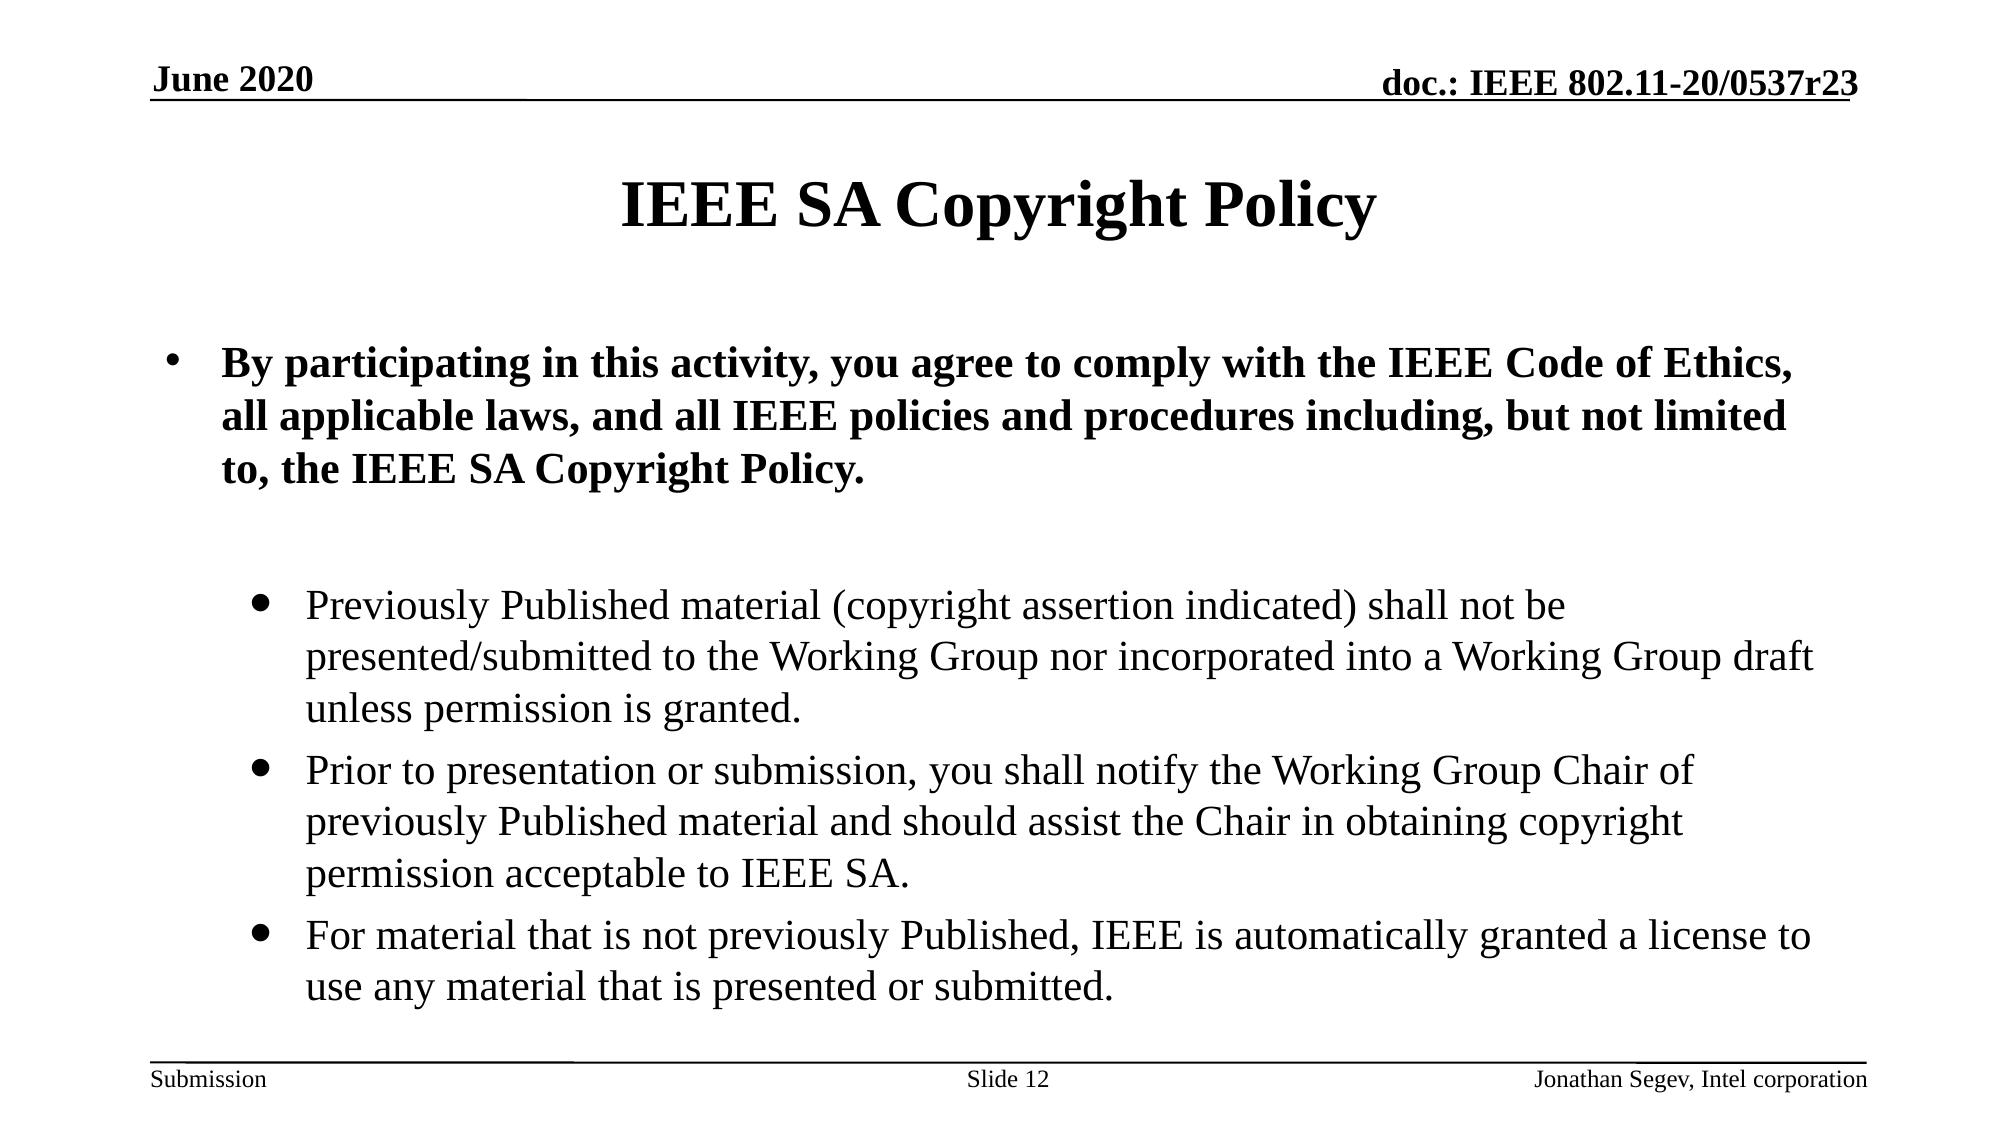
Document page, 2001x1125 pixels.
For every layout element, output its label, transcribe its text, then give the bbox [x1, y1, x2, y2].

title IEEE SA Copyright Policy [149, 112, 1850, 288]
footer Jonathan Segev, Intel corporation [1171, 1061, 1869, 1093]
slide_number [152, 54, 563, 100]
list By participating in this activity, you agree to comply with the IEEE Code of Ethics, all applicable laws, and all IEEE policies and procedures including, but not limited to, the IEEE SA Copyright Policy. Previously Published material (copyright assertion indicated) shall not be presented/submitted to the Working Group nor incorporated into a Working Group draft unless permission is granted. Prior to presentation or submission, you shall notify the Working Group Chair of previously Published material and should assist the Chair in obtaining copyright permission acceptable to IEEE SA. For material that is not previously Published, IEEE is automatically granted a license to use any material that is presented or submitted. [149, 324, 1850, 1000]
slide_number Slide 12 [950, 1061, 1067, 1123]
